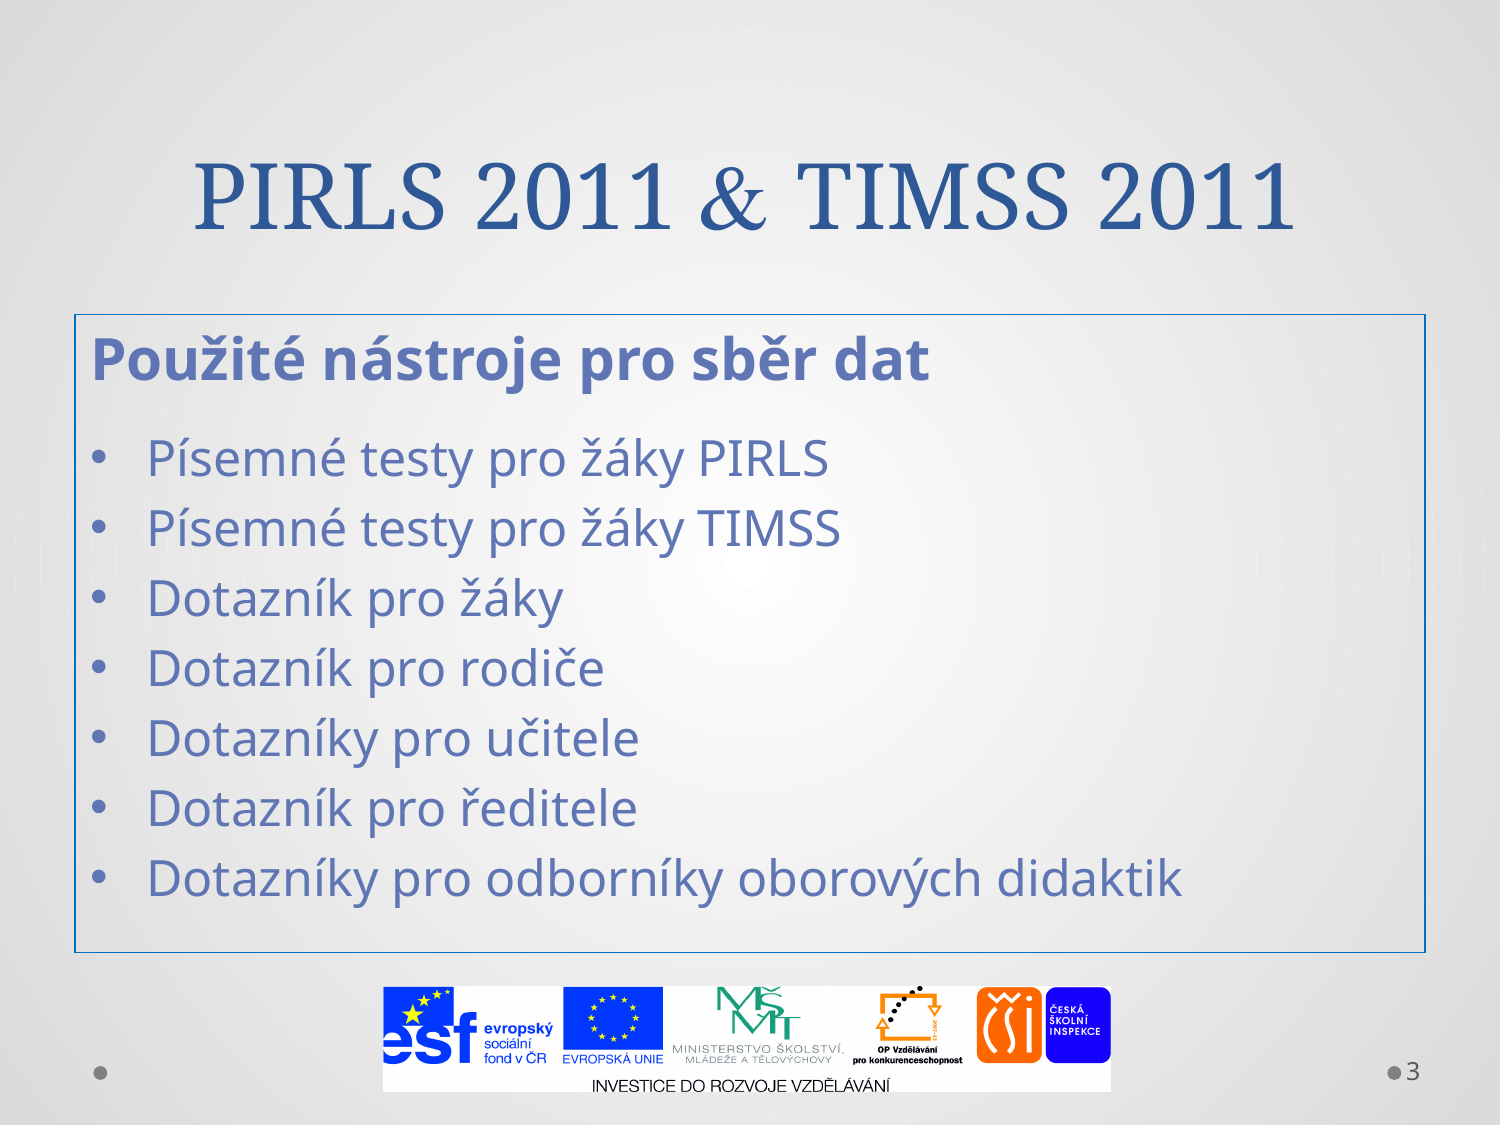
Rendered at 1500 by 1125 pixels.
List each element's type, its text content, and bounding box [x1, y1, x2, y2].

title PIRLS 2011  TIMSS 2011 [109, 125, 1385, 256]
picture [383, 986, 1111, 1093]
list Použité nástroje pro sběr dat Písemné testy pro žáky PIRLS Písemné testy pro žáky TIMSS Dotazník pro žáky Dotazník pro rodiče Dotazníky pro učitele Dotazník pro ředitele Dotazníky pro odborníky oborových didaktik [74, 314, 1426, 953]
slide_number 3 [1401, 1042, 1494, 1103]
